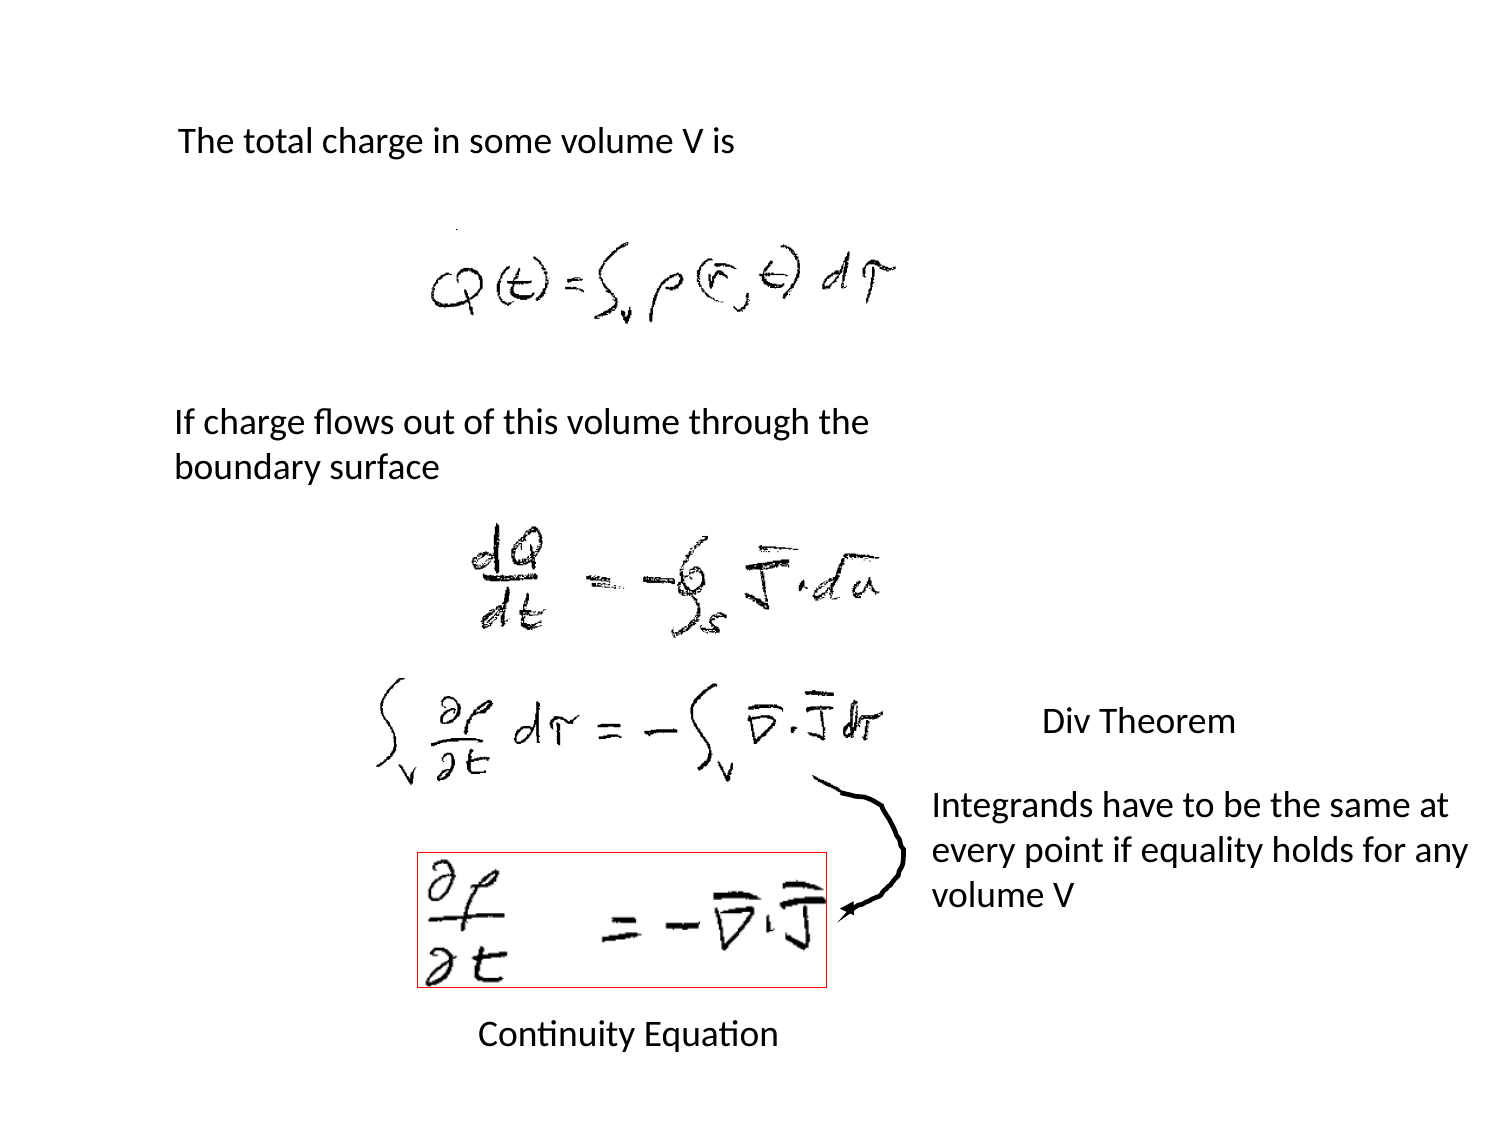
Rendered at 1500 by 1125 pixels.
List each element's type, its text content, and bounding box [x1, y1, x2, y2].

text_box Integrands have to be the same at every point if equality holds for any volume V [916, 772, 1489, 923]
text_box Continuity Equation [463, 1001, 795, 1062]
text_box [839, 796, 905, 916]
picture [360, 660, 884, 796]
text_box The total charge in some volume V is [163, 108, 751, 169]
text_box If charge flows out of this volume through the boundary surface [159, 389, 1017, 495]
picture [461, 519, 895, 648]
picture [417, 852, 827, 989]
text_box Div Theorem [1027, 688, 1252, 749]
picture [416, 229, 896, 329]
